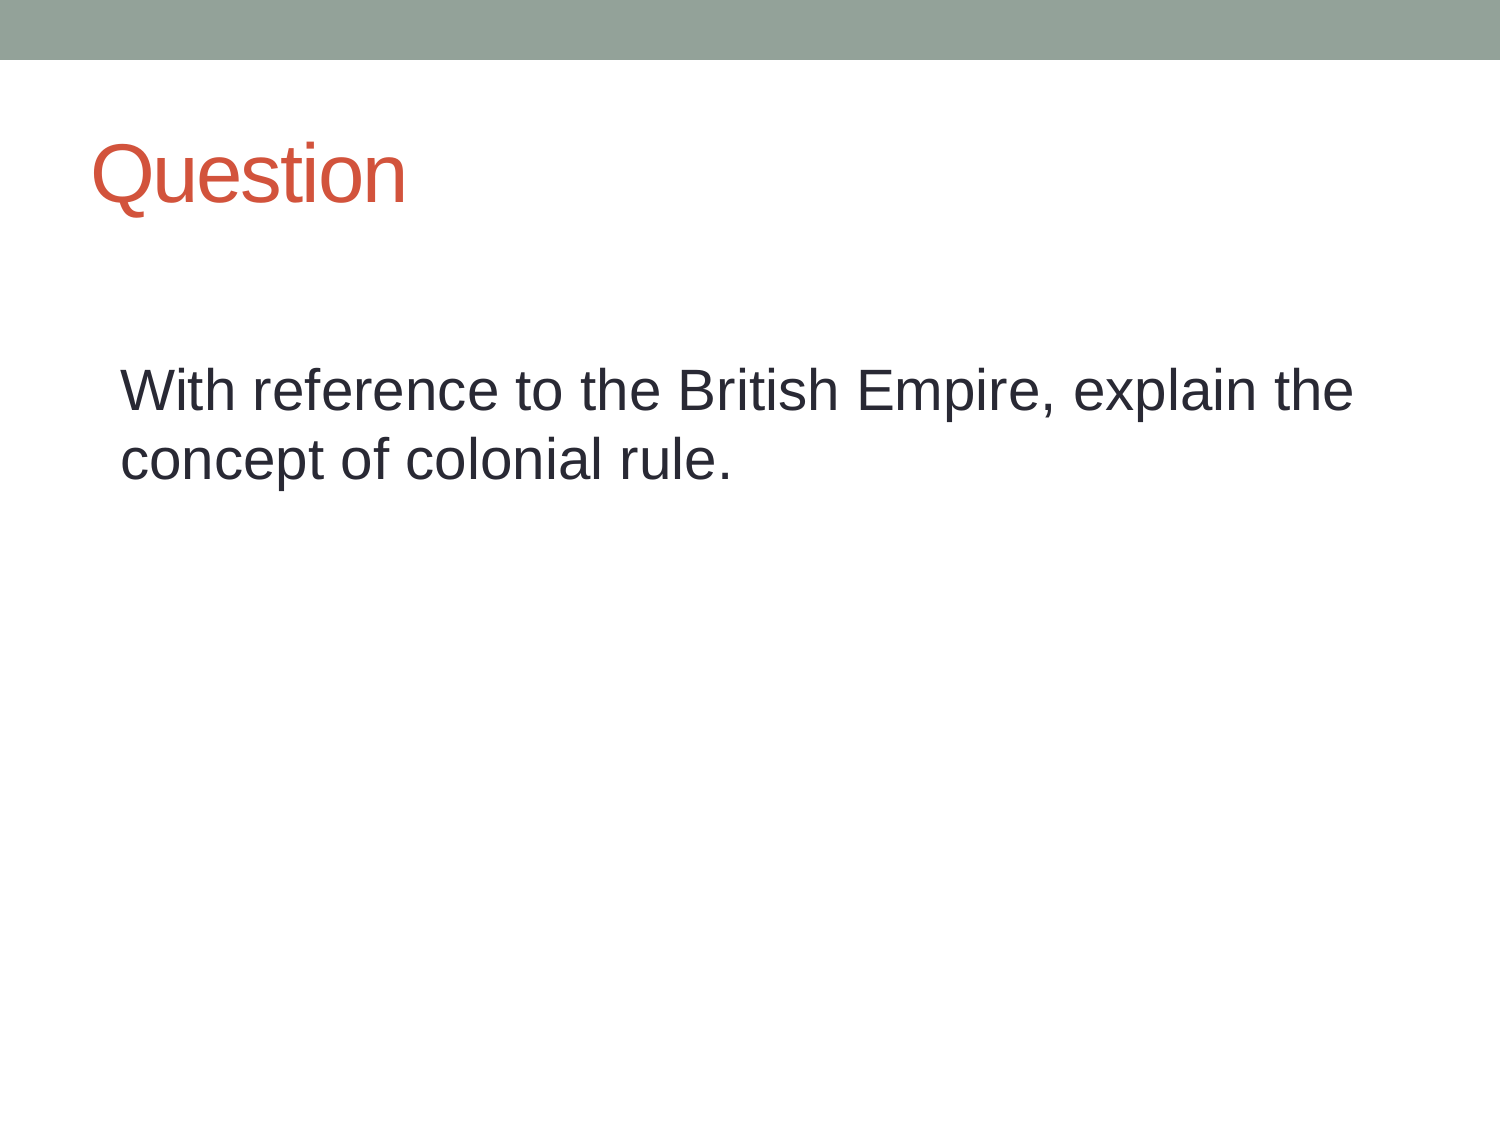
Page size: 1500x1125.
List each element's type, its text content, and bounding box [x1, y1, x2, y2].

title Question [75, 87, 1425, 250]
list With reference to the British Empire, explain the concept of colonial rule. [75, 262, 1425, 1063]
